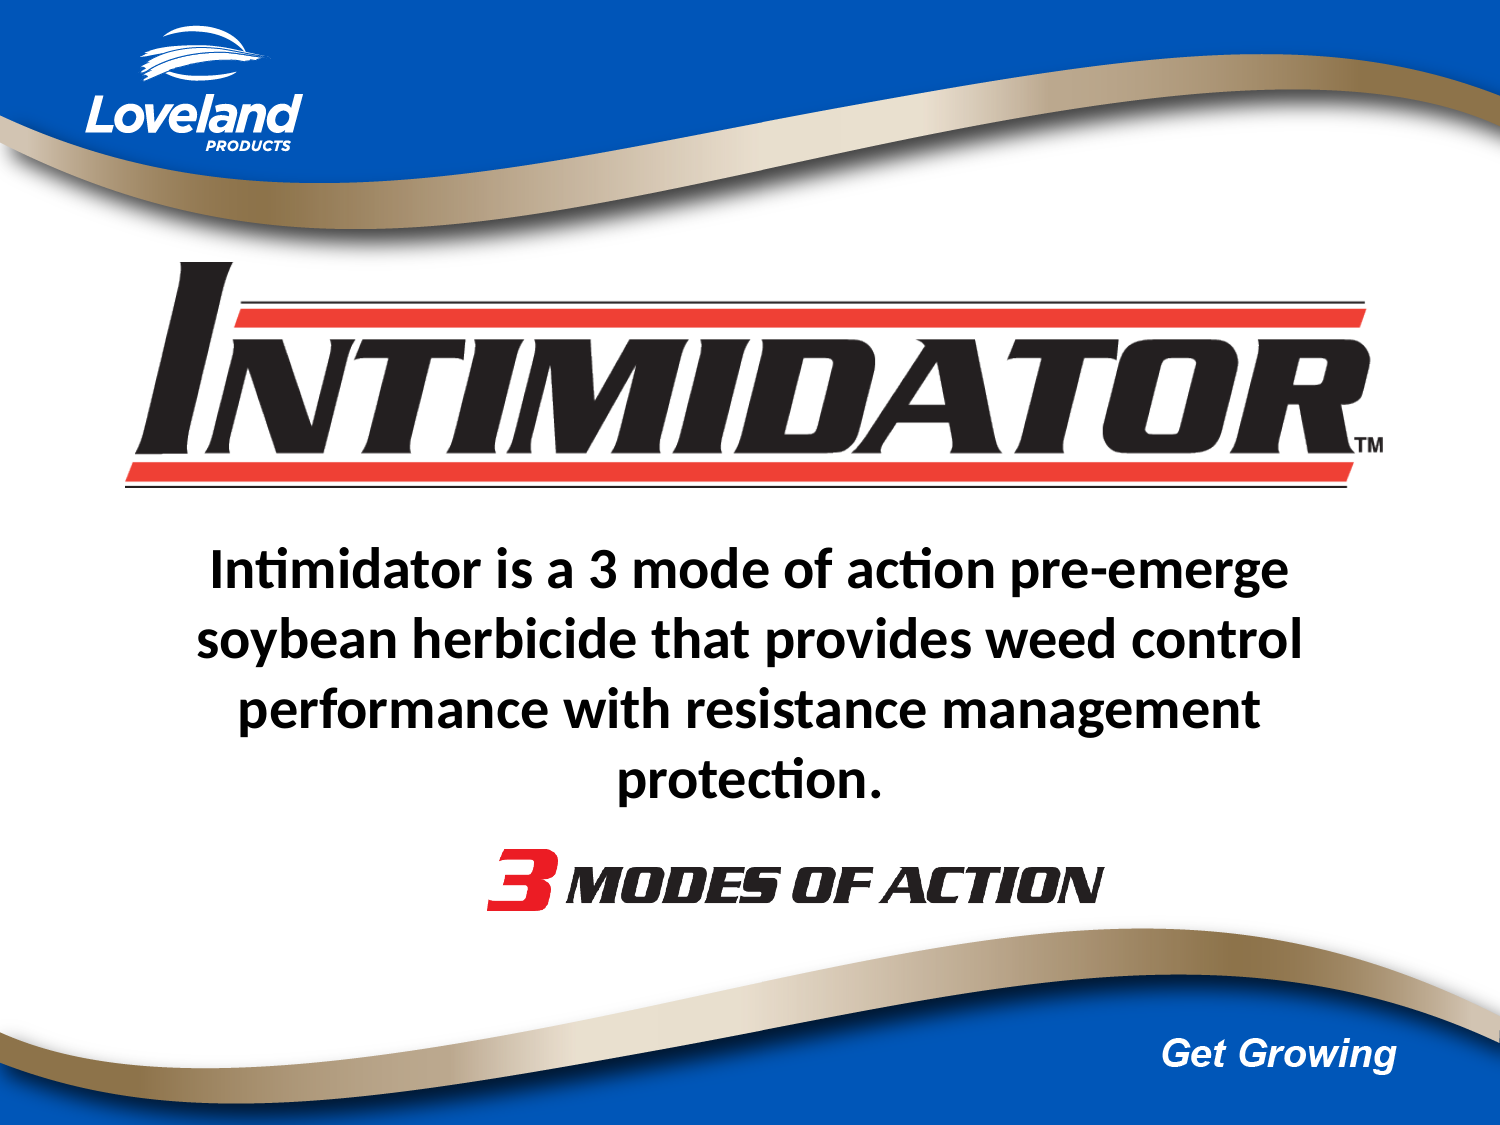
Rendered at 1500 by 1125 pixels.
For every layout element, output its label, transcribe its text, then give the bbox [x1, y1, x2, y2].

title Intimidator is a 3 mode of action pre-emerge soybean herbicide that provides weed control performance with resistance management protection. [112, 549, 1388, 792]
picture [0, 0, 1500, 1125]
